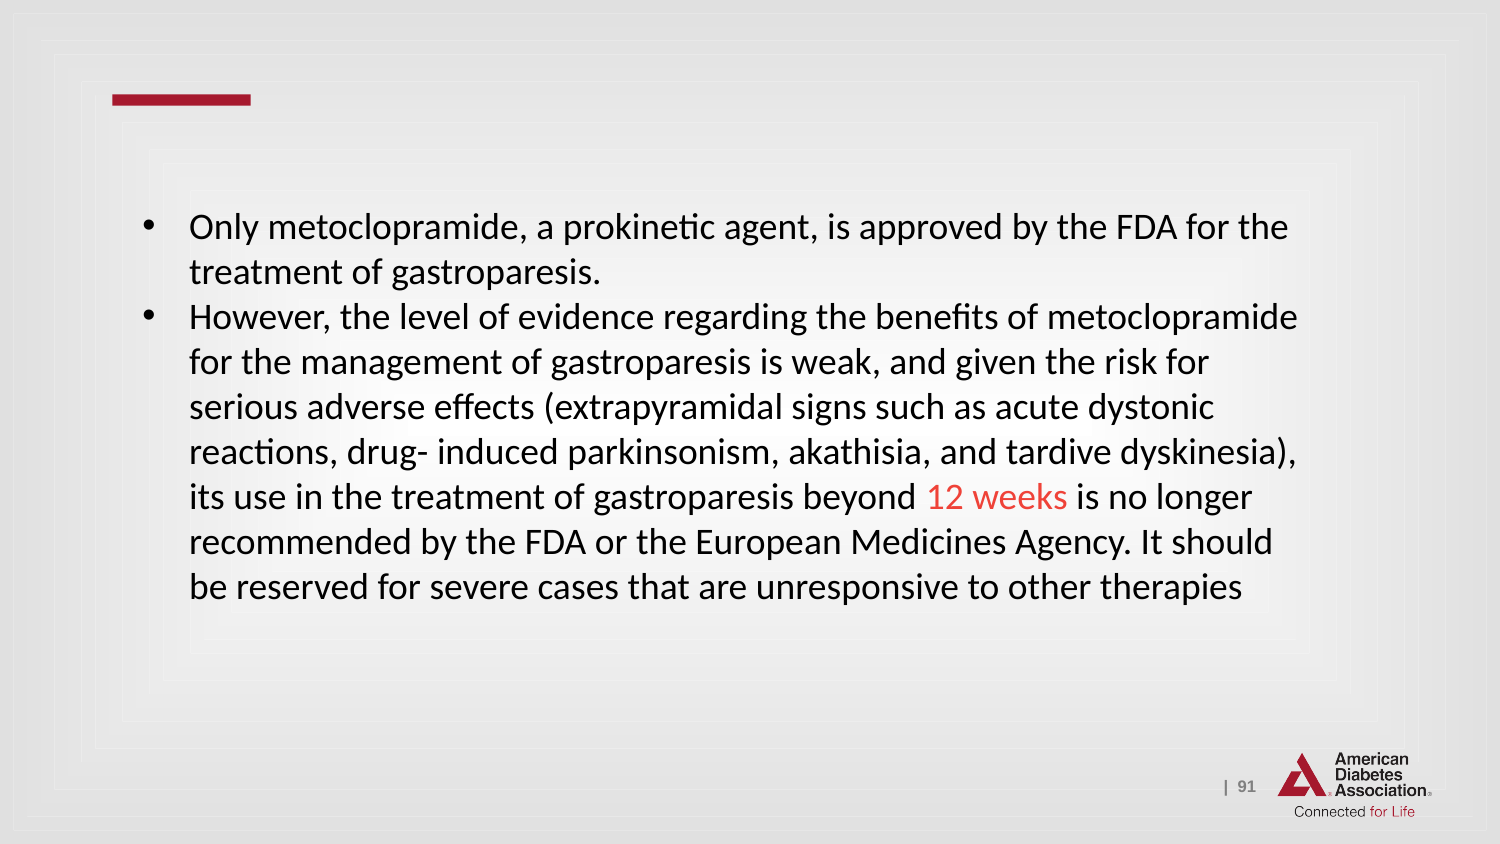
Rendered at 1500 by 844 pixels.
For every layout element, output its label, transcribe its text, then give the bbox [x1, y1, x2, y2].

text_box Only metoclopramide, a prokinetic agent, is approved by the FDA for the treatment of gastroparesis. However, the level of evidence regarding the beneﬁts of metoclopramide for the management of gastroparesis is weak, and given the risk for serious adverse effects (extrapyramidal signs such as acute dystonic reactions, drug- induced parkinsonism, akathisia, and tardive dyskinesia), its use in the treatment of gastroparesis beyond 12 weeks is no longer recommended by the FDA or the European Medicines Agency. It should be reserved for severe cases that are unresponsive to other therapies [127, 194, 1320, 615]
picture [1277, 752, 1432, 817]
